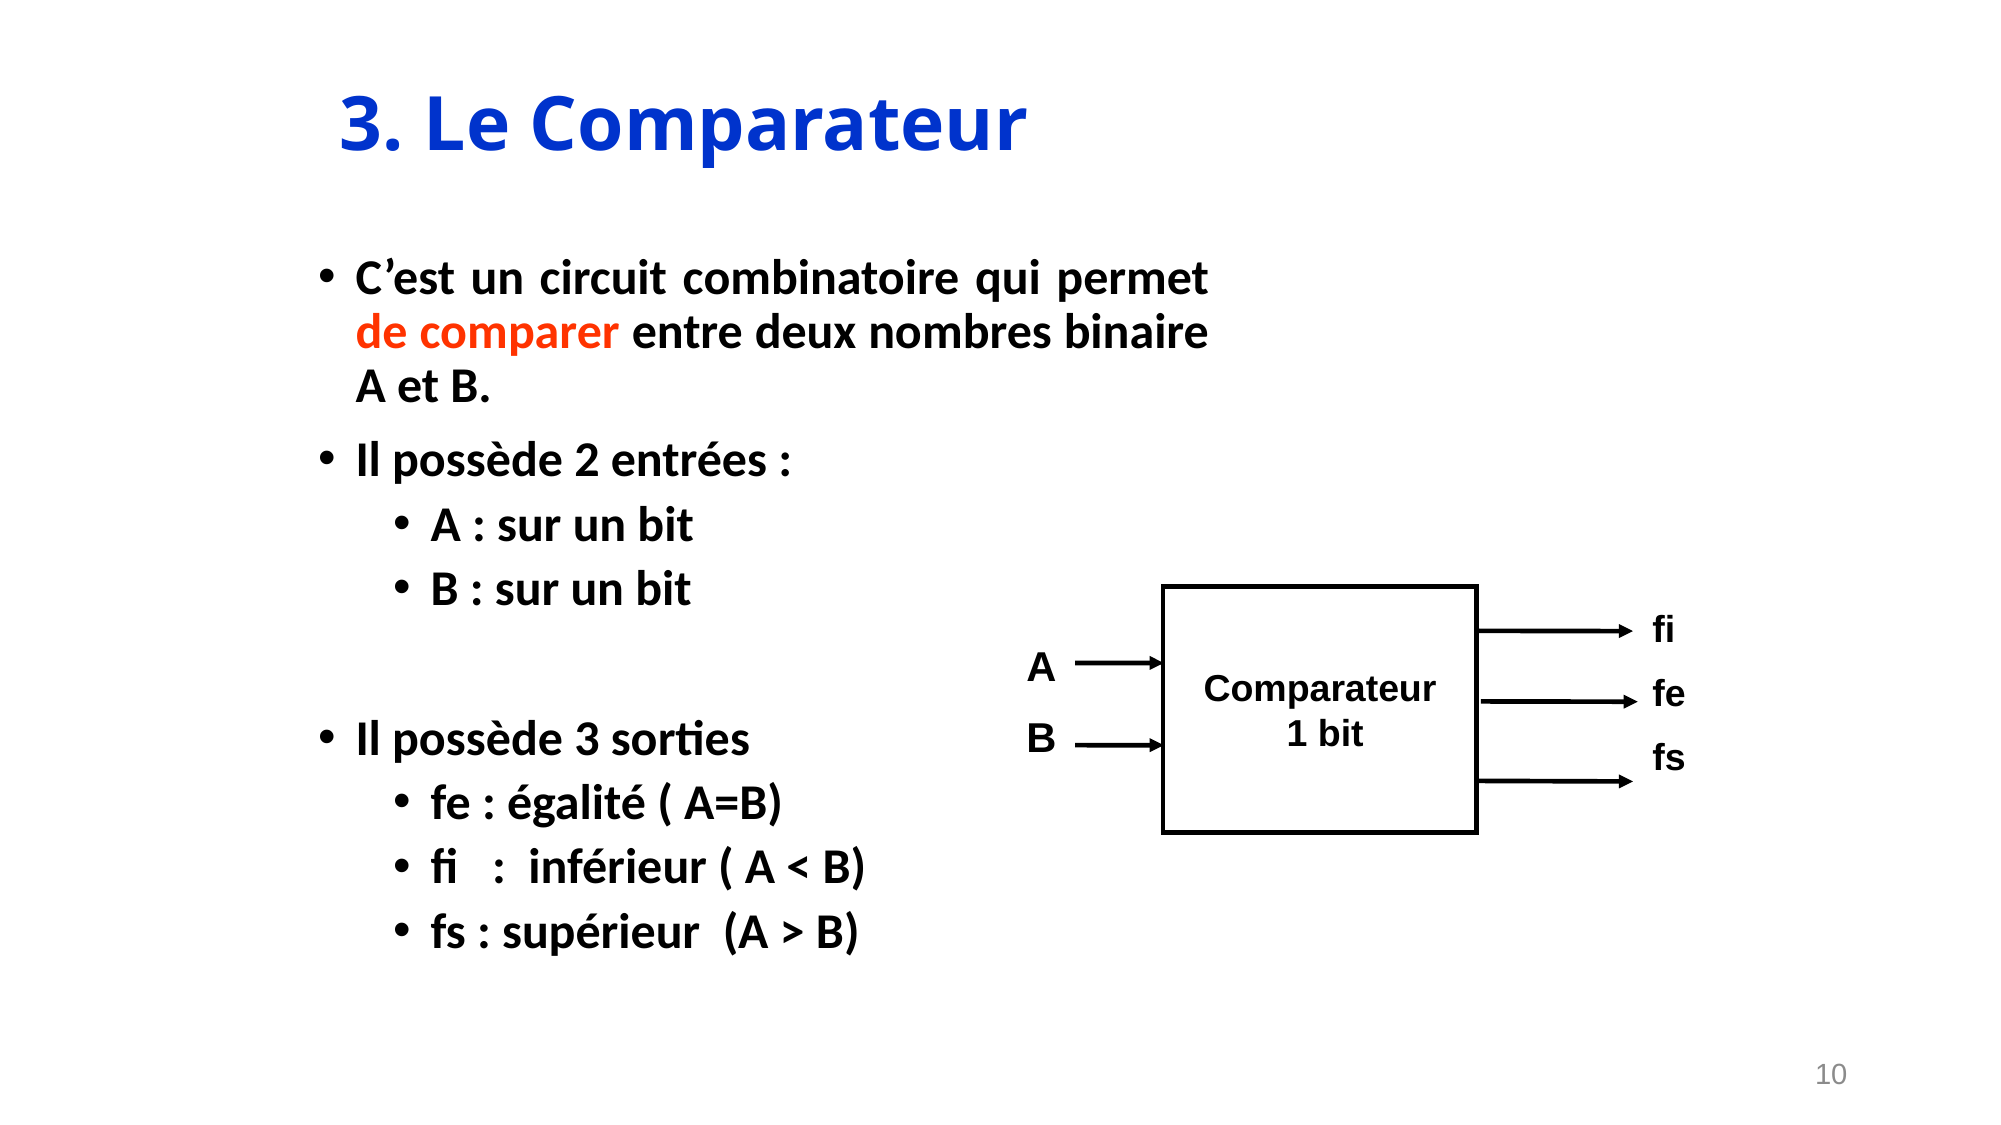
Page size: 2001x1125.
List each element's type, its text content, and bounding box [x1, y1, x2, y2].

text_box fi fe fs [1638, 597, 1781, 786]
title 3. Le Comparateur [324, 45, 1675, 197]
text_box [1011, 586, 1638, 840]
list C’est un circuit combinatoire qui permet de comparer entre deux nombres binaire A et B. Il possède 2 entrées : A : sur un bit B : sur un bit Il possède 3 sorties fe : égalité ( A=B) fi : inférieur ( A < B) fs : supérieur (A > B) [303, 243, 1225, 1047]
slide_number 10 [1412, 1042, 1863, 1103]
